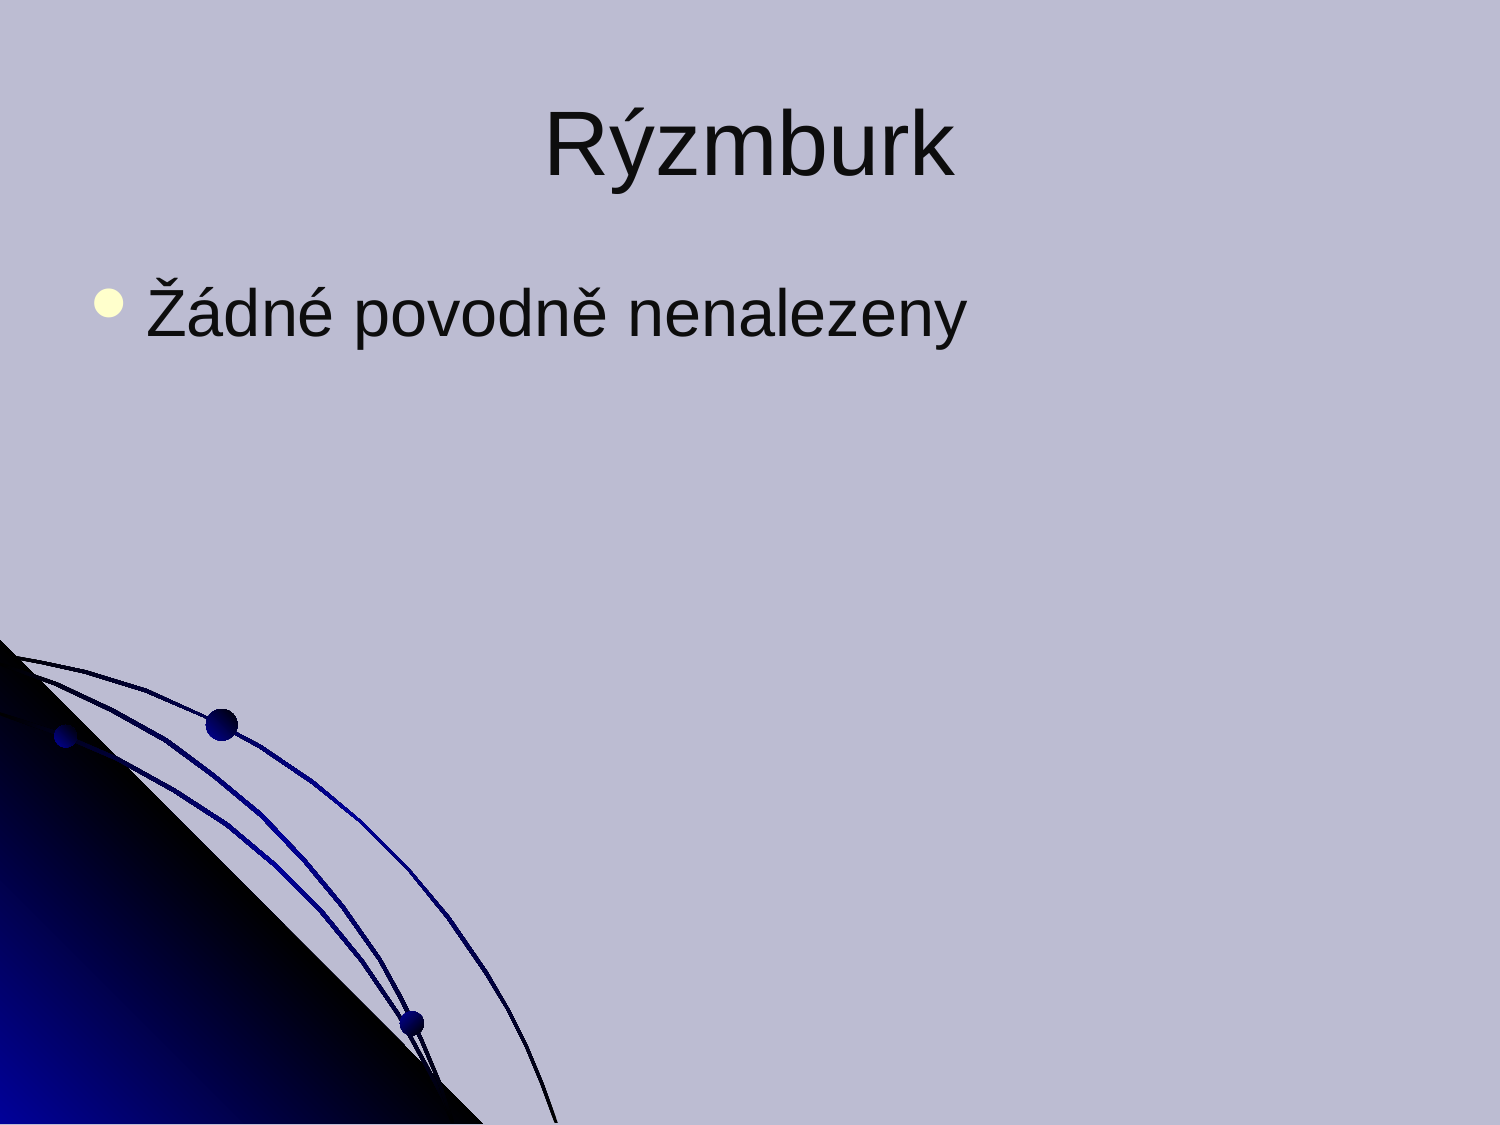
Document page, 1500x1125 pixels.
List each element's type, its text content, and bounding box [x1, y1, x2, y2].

list Žádné povodně nenalezeny [74, 262, 1426, 1006]
title Rýzmburk [74, 45, 1426, 233]
